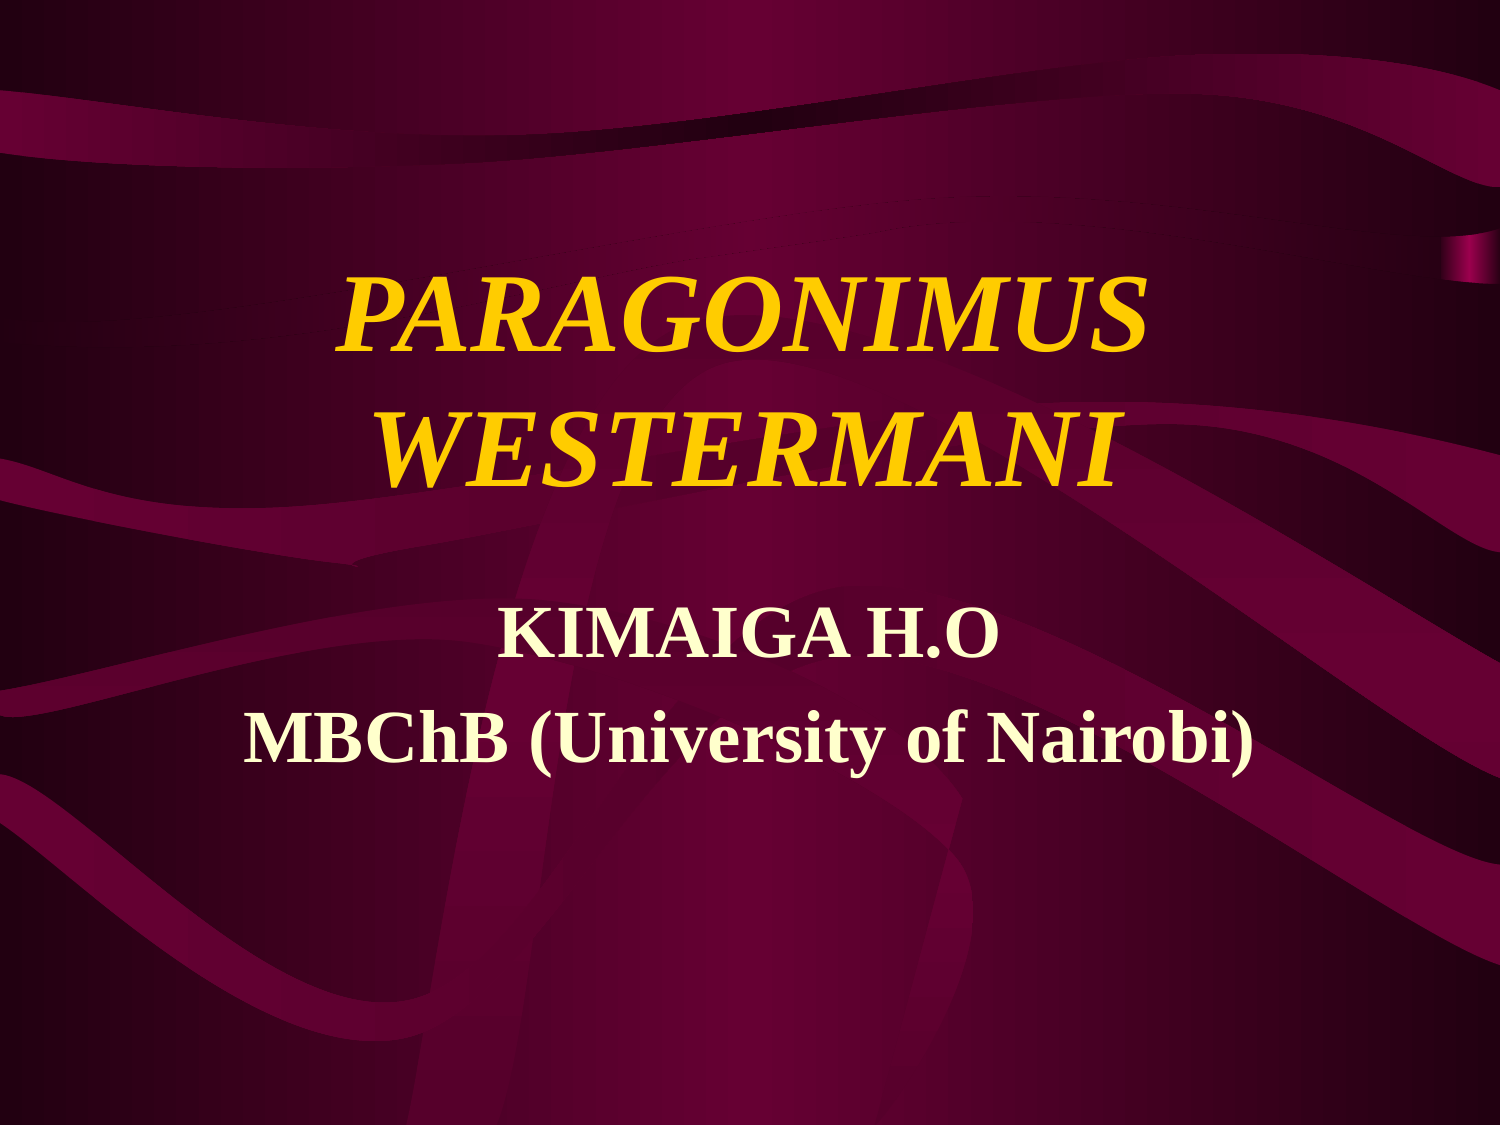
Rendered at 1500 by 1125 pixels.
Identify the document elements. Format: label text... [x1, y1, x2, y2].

subtitle KIMAIGA H.O MBChB (University of Nairobi) [112, 575, 1388, 772]
title PARAGONIMUS WESTERMANI [41, 219, 1447, 528]
